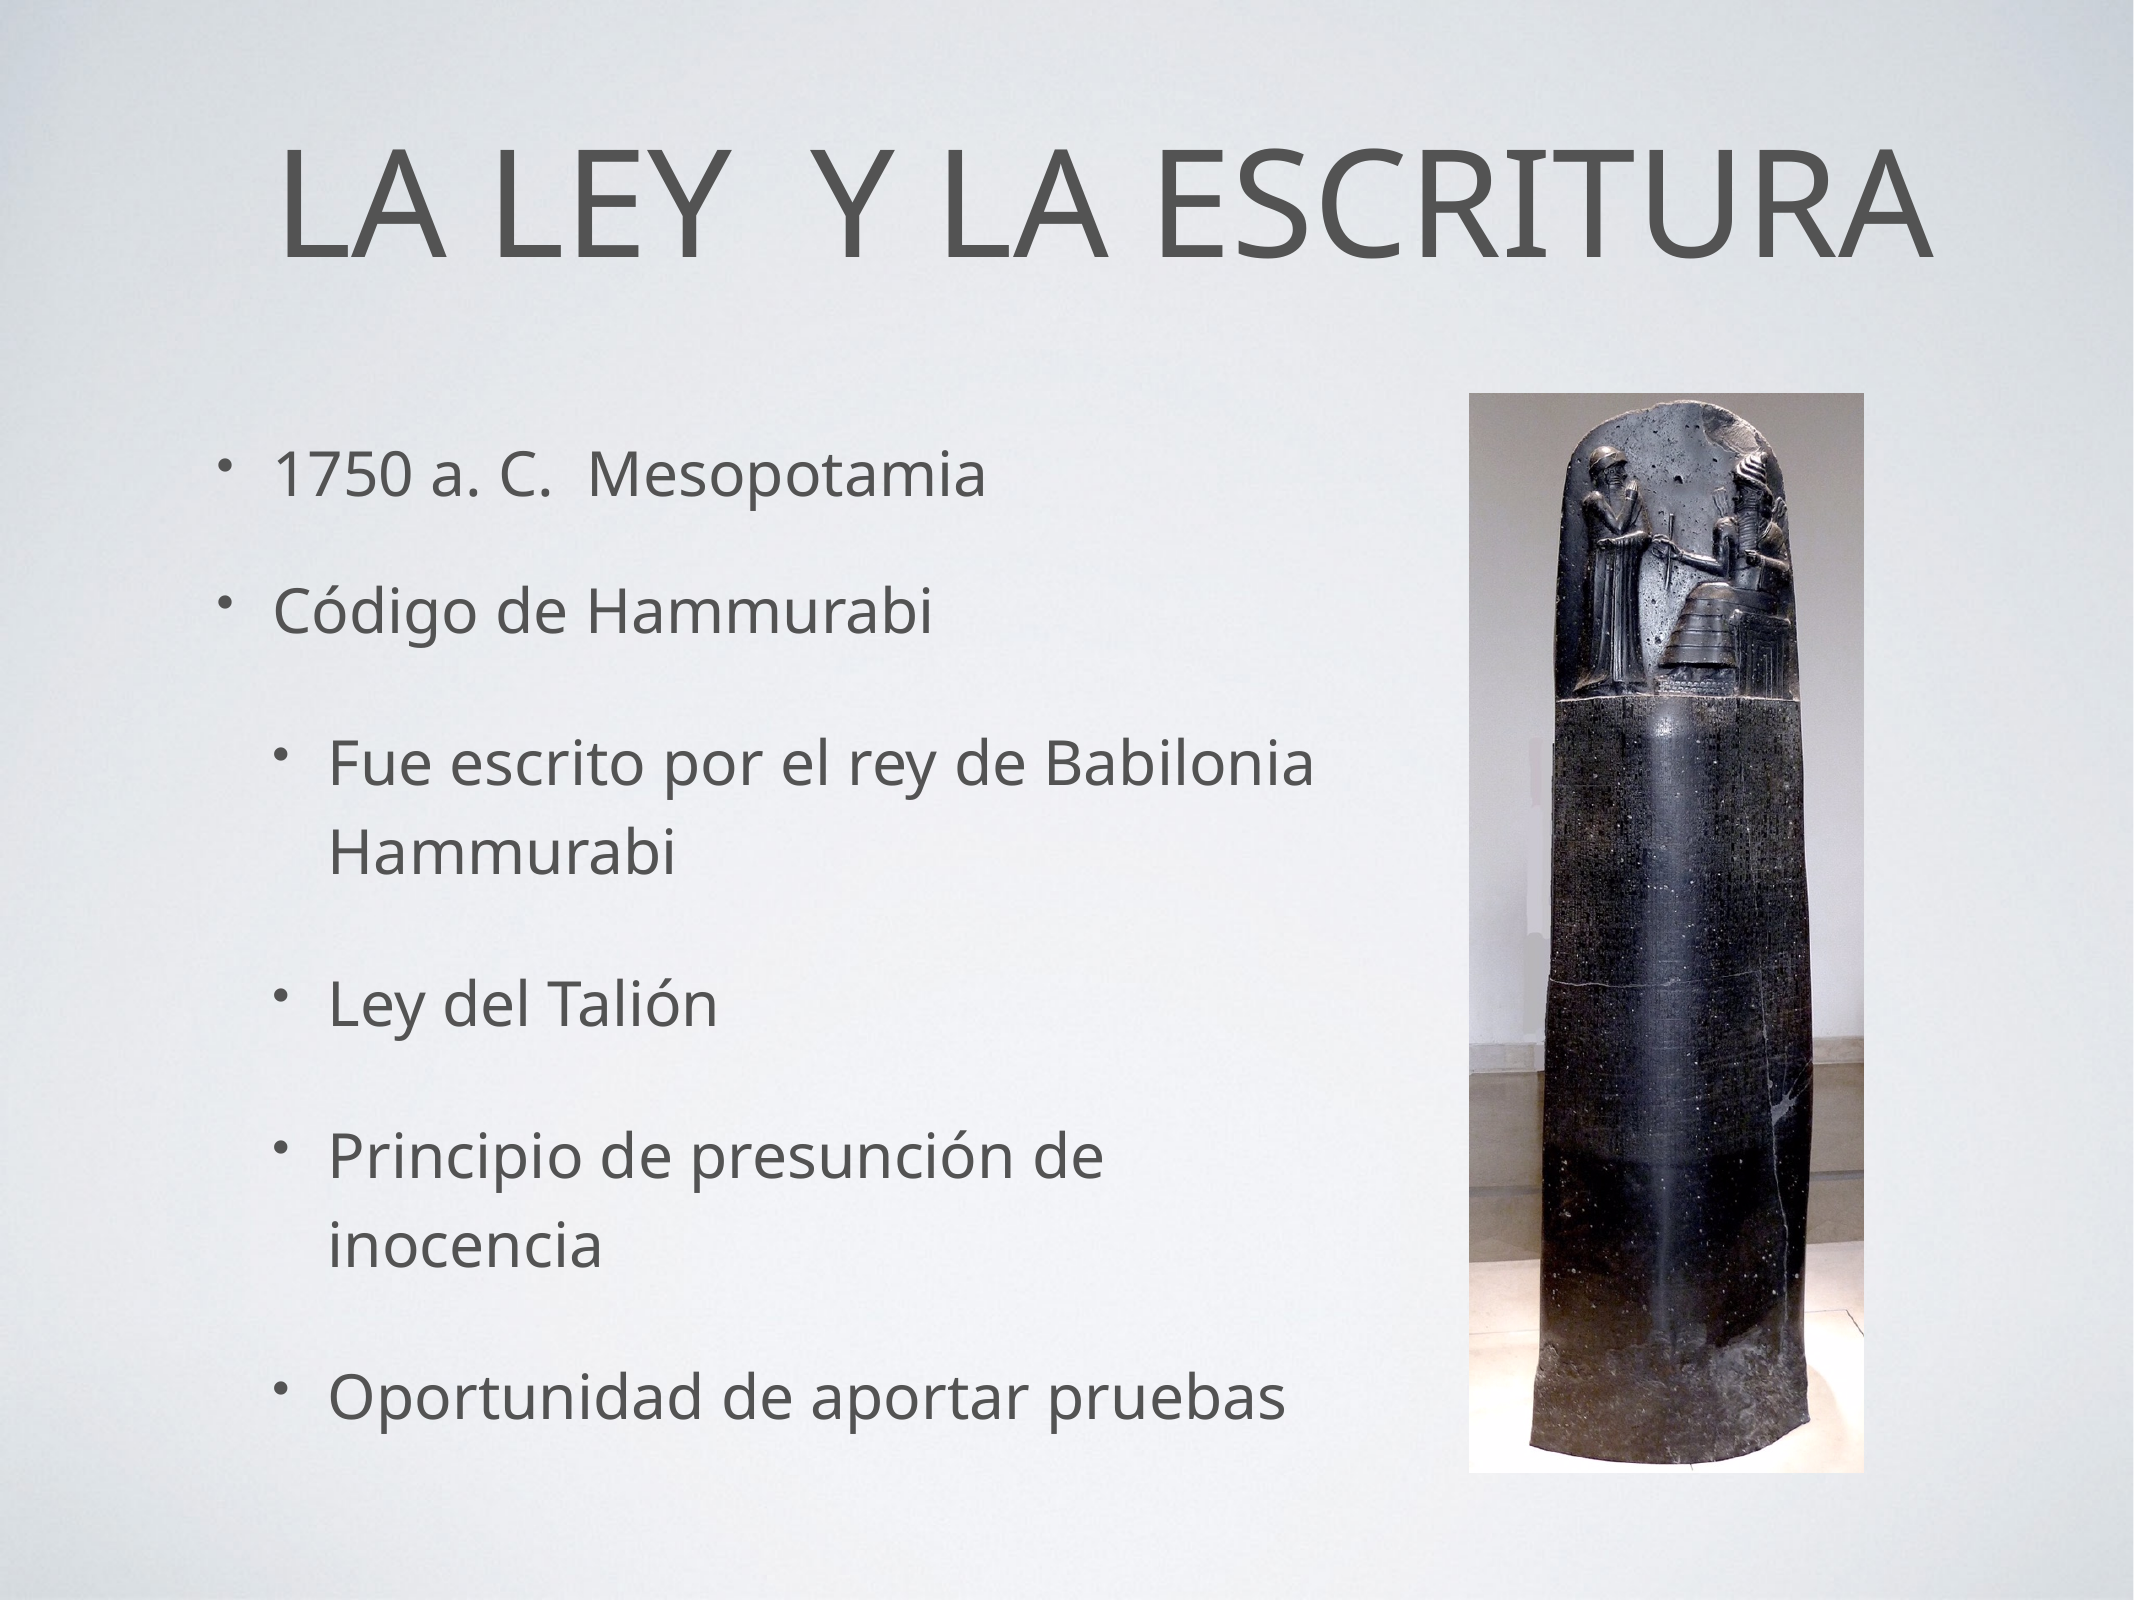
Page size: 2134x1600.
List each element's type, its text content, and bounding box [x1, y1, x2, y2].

picture [0, 0, 2134, 1600]
list 1750 a. C. Mesopotamia Código de Hammurabi Fue escrito por el rey de Babilonia Hammurabi Ley del Talión Principio de presunción de inocencia Oportunidad de aportar pruebas [207, 416, 1346, 1451]
title la ley y la escritura [95, 0, 2113, 399]
